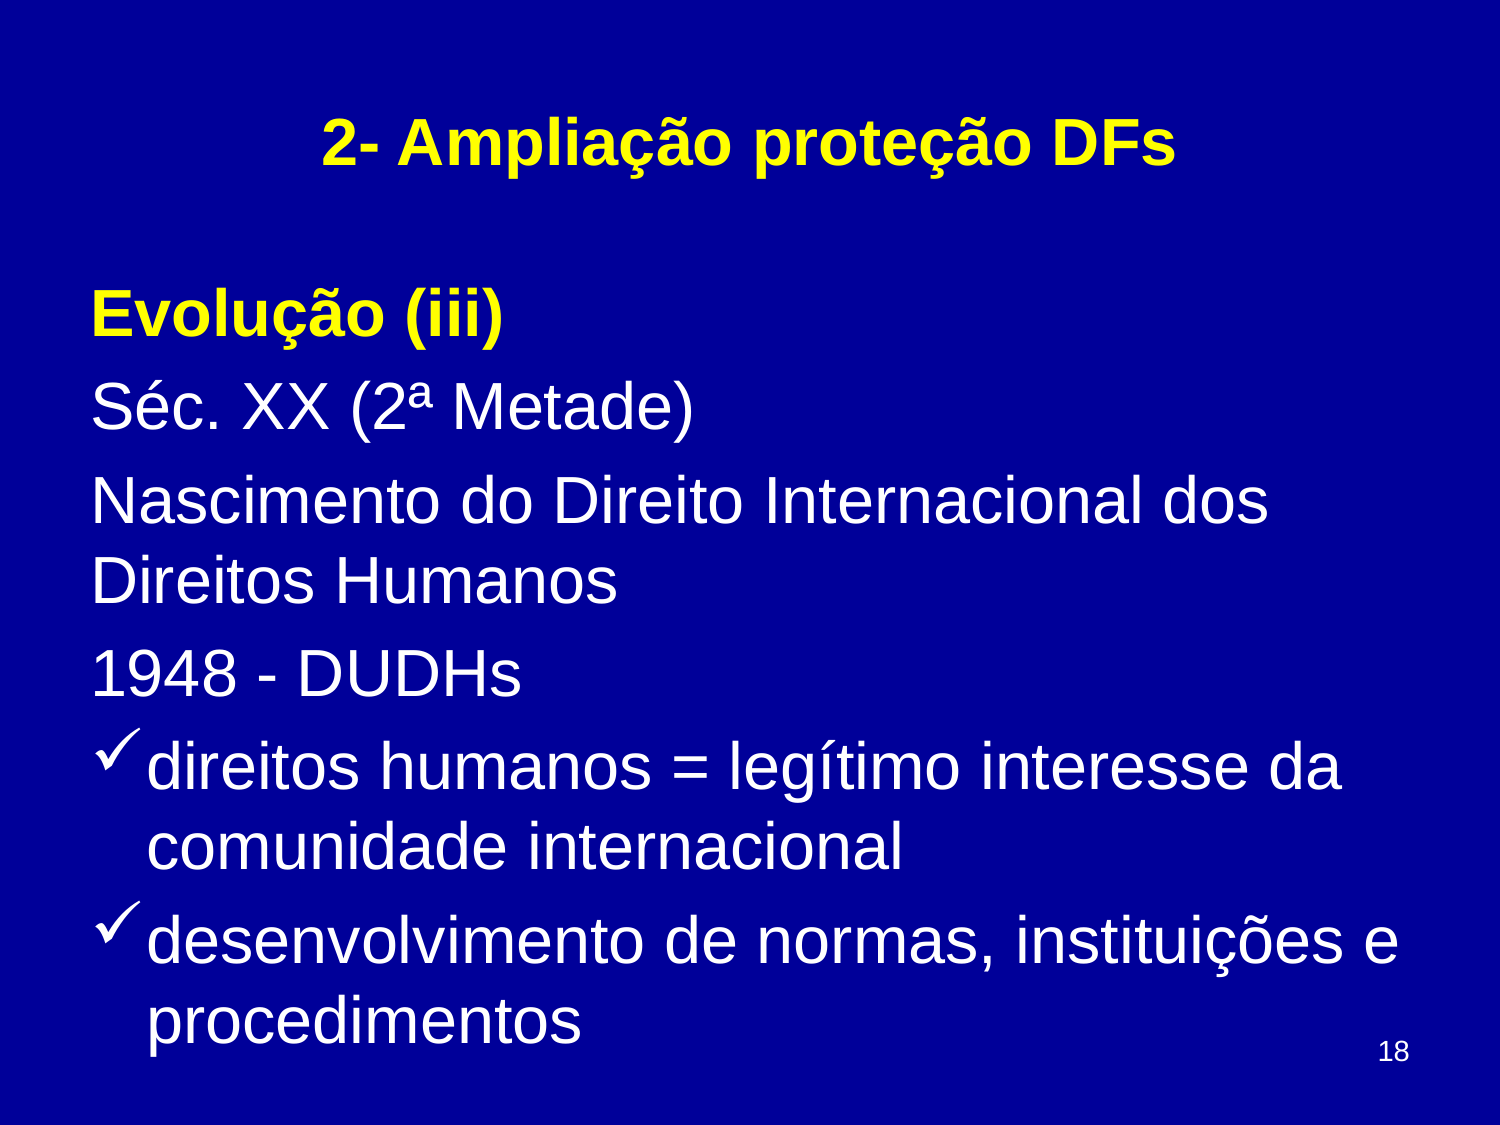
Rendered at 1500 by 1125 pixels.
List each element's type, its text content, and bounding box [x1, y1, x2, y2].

list Evolução (iii) Séc. XX (2ª Metade) Nascimento do Direito Internacional dos Direitos Humanos 1948 - DUDHs direitos humanos = legítimo interesse da comunidade internacional desenvolvimento de normas, instituições e procedimentos [75, 262, 1500, 1005]
title 2- Ampliação proteção DFs [75, 45, 1425, 233]
slide_number 18 [1074, 1024, 1425, 1103]
